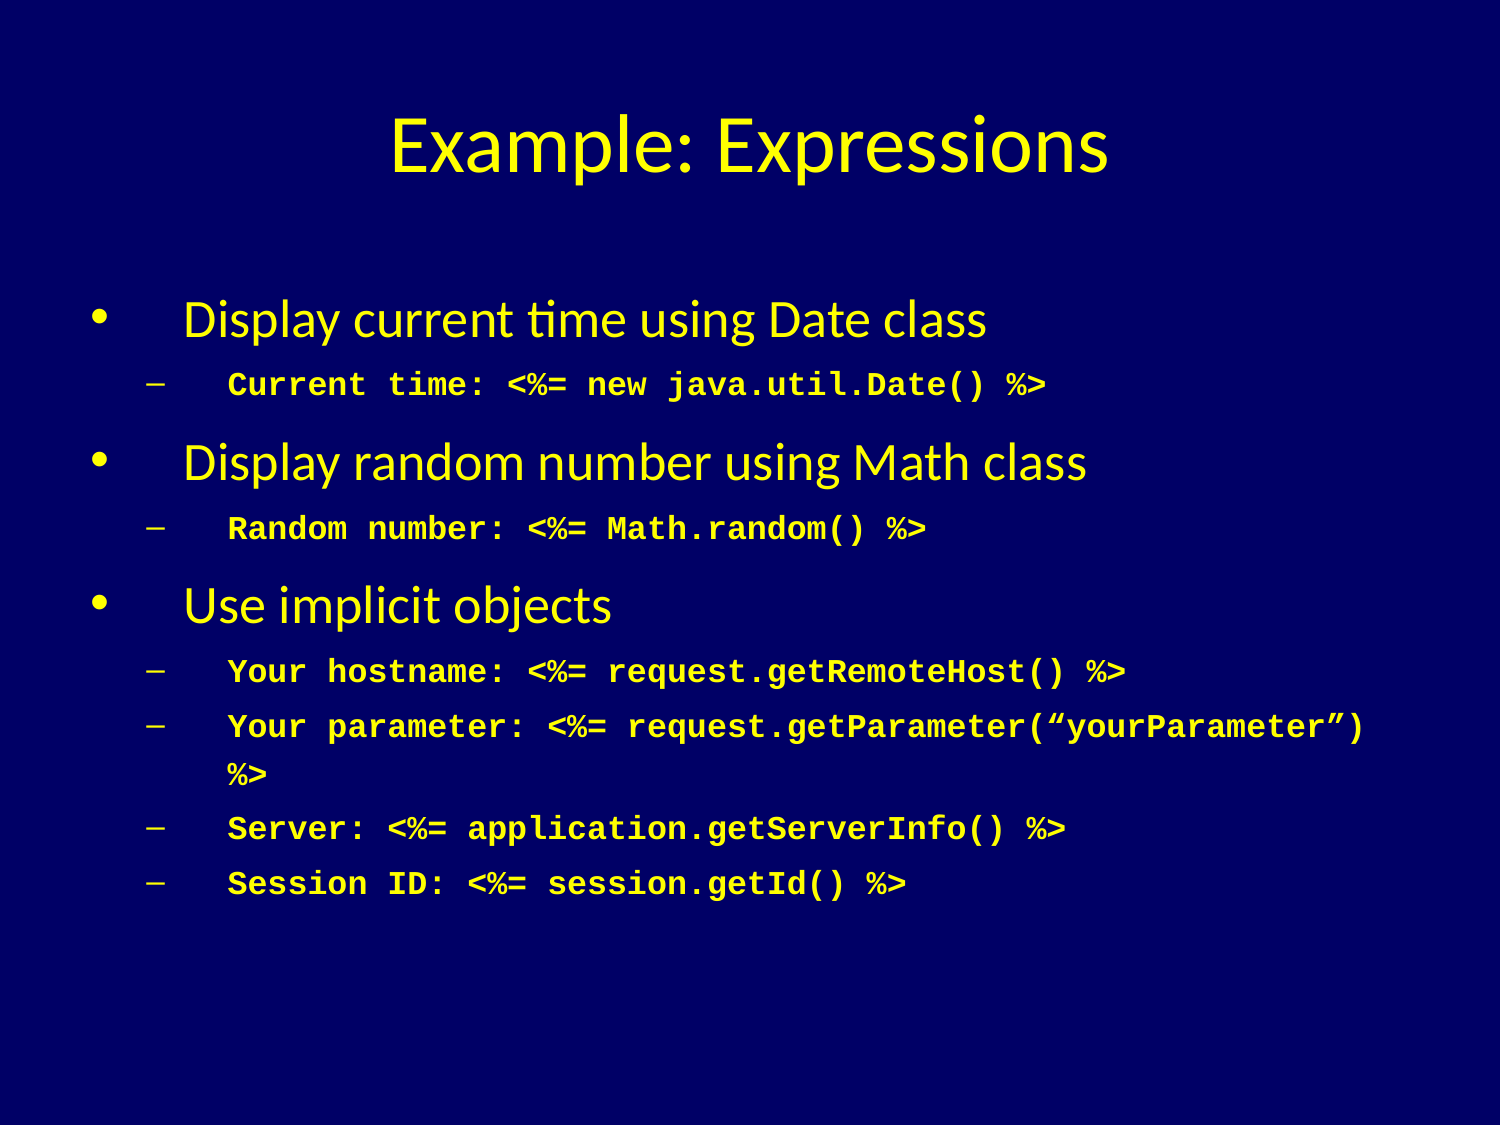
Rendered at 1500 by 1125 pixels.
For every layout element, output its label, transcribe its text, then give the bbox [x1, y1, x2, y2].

list Display current time using Date class Current time: <%= new java.util.Date() %> Display random number using Math class Random number: <%= Math.random() %> Use implicit objects Your hostname: <%= request.getRemoteHost() %> Your parameter: <%= request.getParameter(“yourParameter”) %> Server: <%= application.getServerInfo() %> Session ID: <%= session.getId() %> [75, 262, 1425, 1005]
title Example: Expressions [75, 45, 1425, 233]
